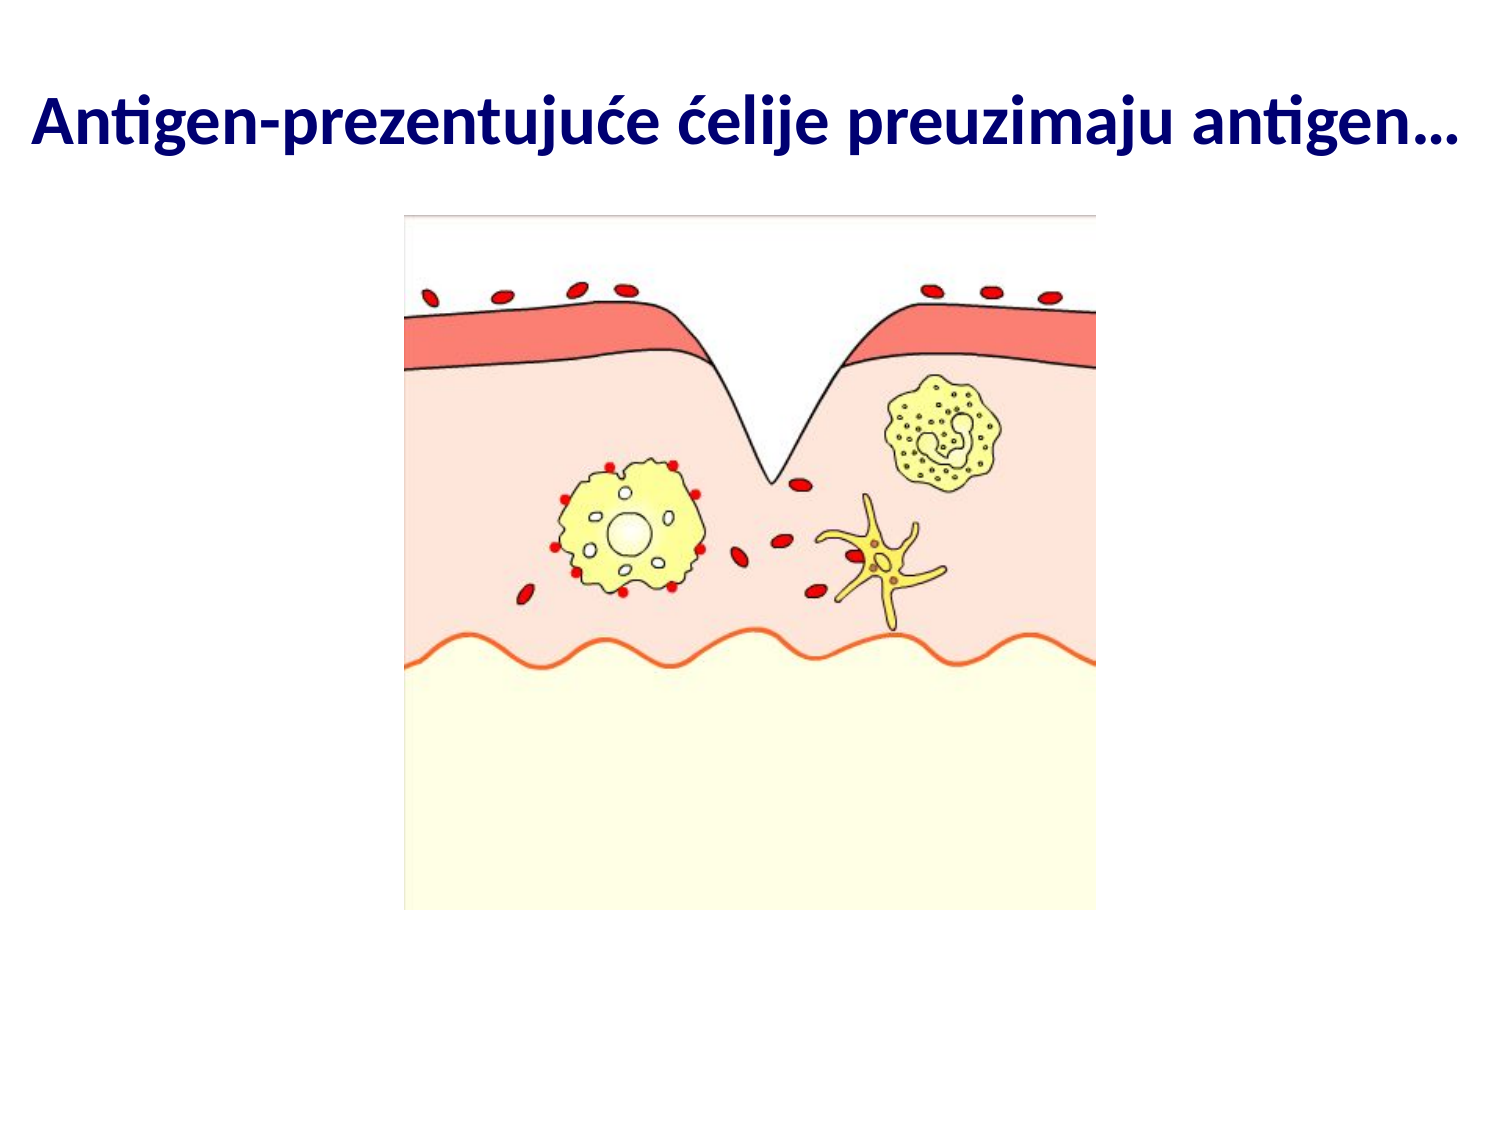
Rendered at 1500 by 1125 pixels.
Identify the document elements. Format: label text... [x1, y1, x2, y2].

text_box Antigen-prezentujuće ćelije preuzimaju antigen… [17, 66, 1483, 166]
picture [404, 215, 1096, 910]
